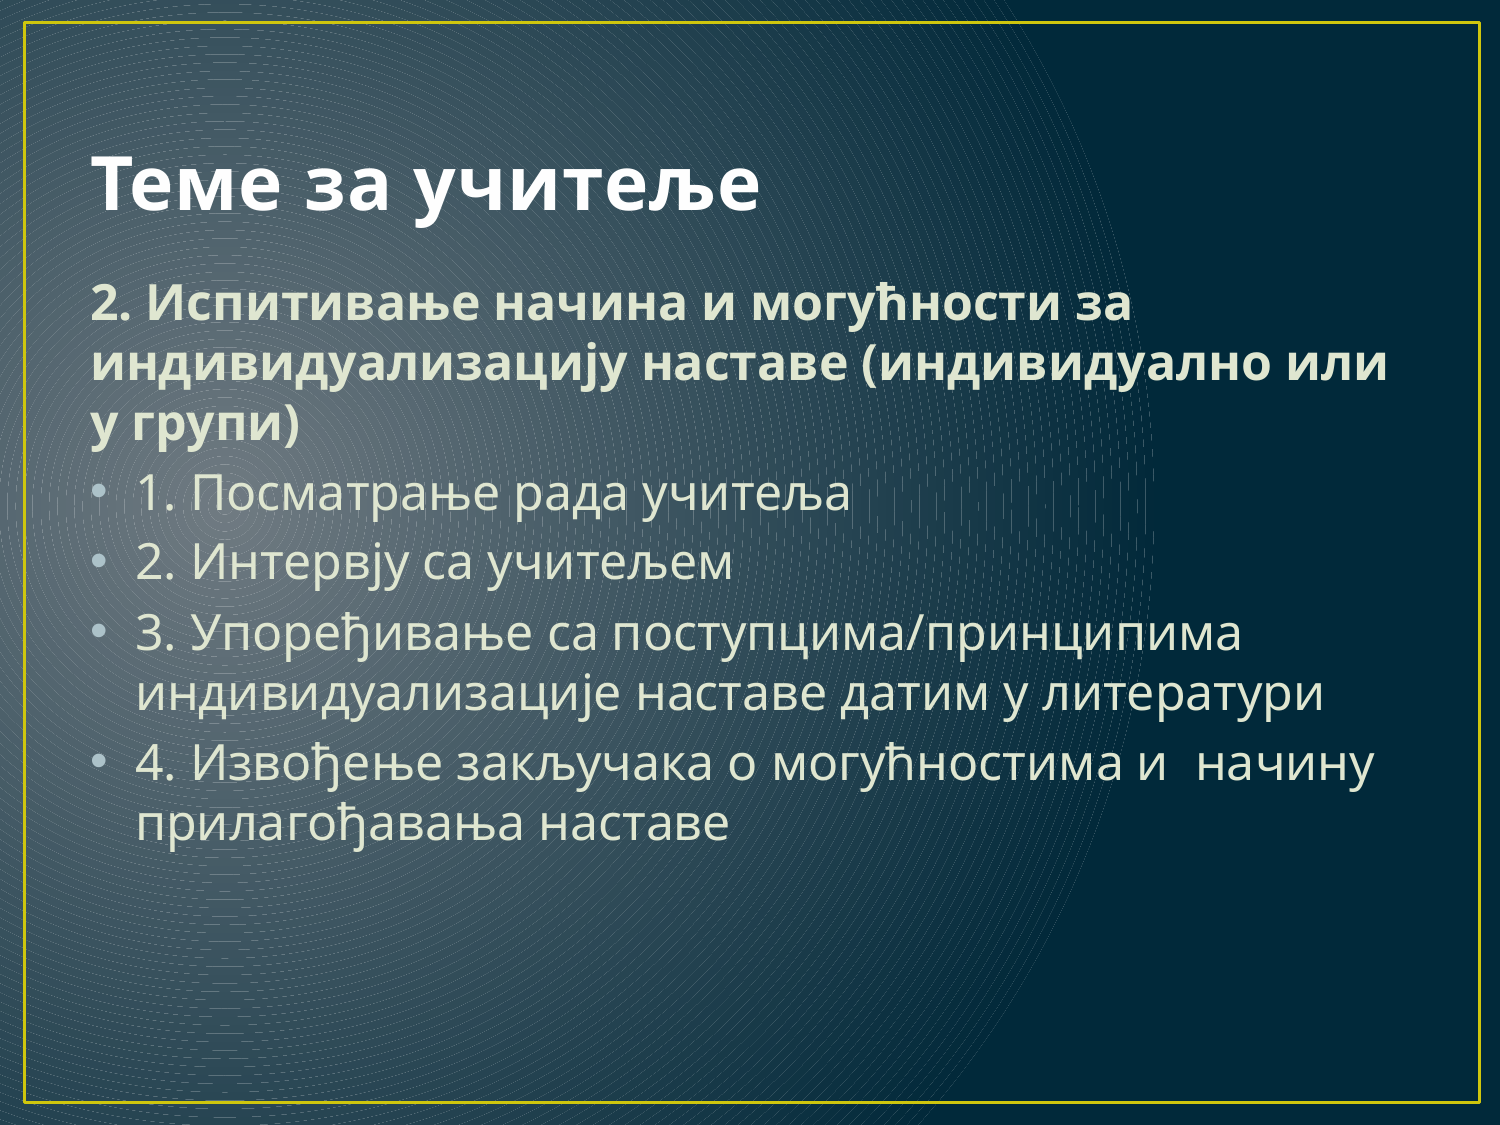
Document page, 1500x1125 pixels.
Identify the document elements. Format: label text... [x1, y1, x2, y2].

list 2. Испитивање начина и могућности за индивидуализацију наставе (индивидуално или у групи) 1. Посматрање рада учитеља 2. Интервју са учитељем 3. Упоређивање са поступцима/принципима индивидуализације наставе датим у литератури 4. Извођење закључака о могућностима и начину прилагођавања наставе [75, 262, 1425, 1005]
title Теме за учитеље [75, 45, 1425, 233]
